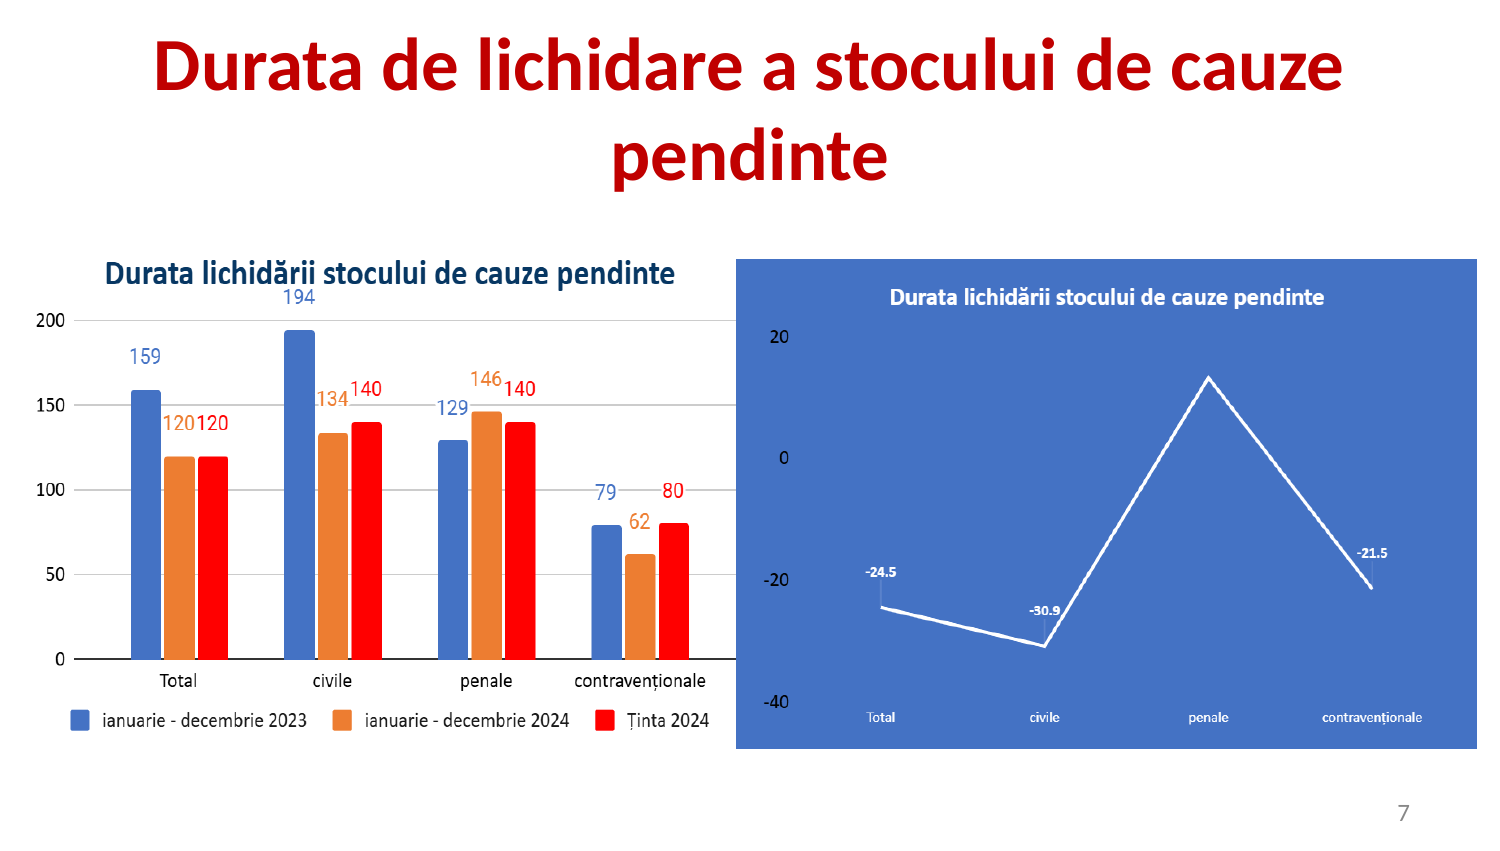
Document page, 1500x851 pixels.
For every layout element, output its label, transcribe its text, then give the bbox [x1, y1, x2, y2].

slide_number 7 [1074, 788, 1425, 834]
picture [12, 228, 1477, 758]
title Durata de lichidare a stocului de cauze pendinte [75, 34, 1425, 176]
